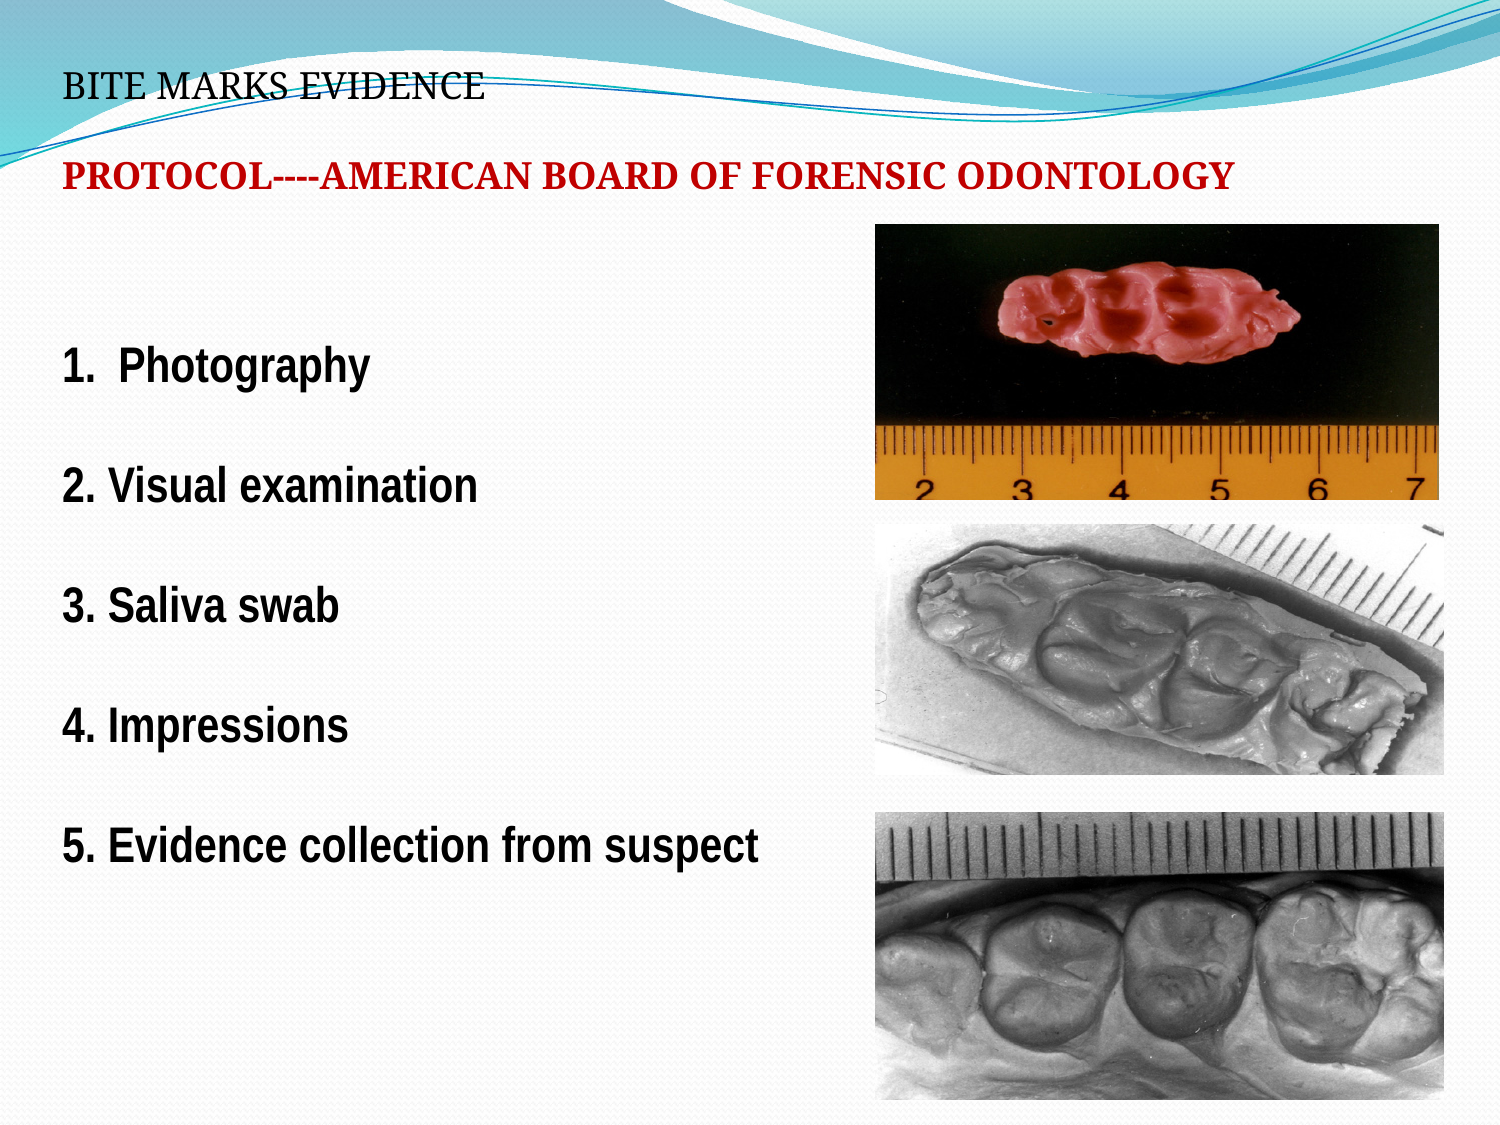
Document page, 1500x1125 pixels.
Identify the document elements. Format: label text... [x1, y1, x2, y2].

picture [874, 224, 1439, 501]
text_box BITE MARKS EVIDENCE PROTOCOL----AMERICAN BOARD OF FORENSIC ODONTOLOGY Photography 2. Visual examination 3. Saliva swab 4. Impressions 5. Evidence collection from suspect [47, 55, 1475, 1125]
picture [874, 812, 1444, 1101]
picture [874, 524, 1444, 776]
